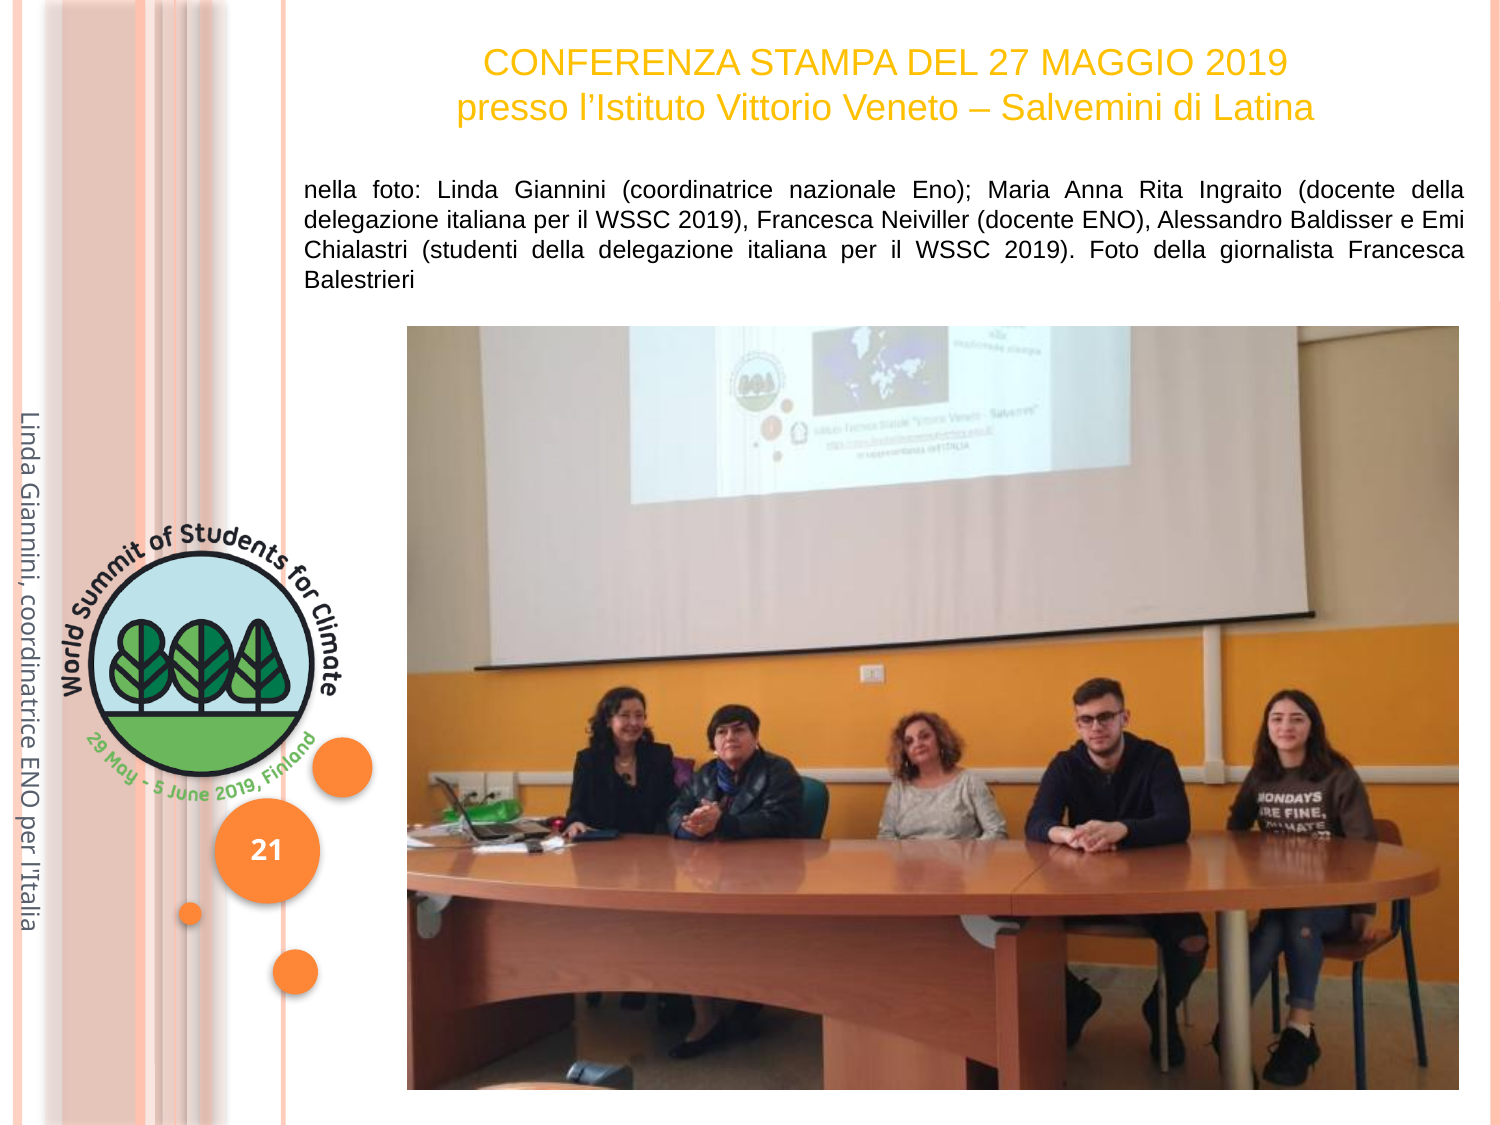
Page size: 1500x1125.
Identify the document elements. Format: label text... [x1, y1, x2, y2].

text_box CONFERENZA STAMPA DEL 27 MAGGIO 2019 presso l’Istituto Vittorio Veneto – Salvemini di Latina nella foto: Linda Giannini (coordinatrice nazionale Eno); Maria Anna Rita Ingraito (docente della delegazione italiana per il WSSC 2019), Francesca Neiviller (docente ENO), Alessandro Baldisser e Emi Chialastri (studenti della delegazione italiana per il WSSC 2019). Foto della giornalista Francesca Balestrieri [289, 30, 1483, 301]
picture [52, 514, 349, 809]
footer Linda Giannini, coordinatrice ENO per l'Italia [0, 397, 64, 998]
picture [406, 325, 1460, 1091]
slide_number 21 [217, 818, 318, 894]
